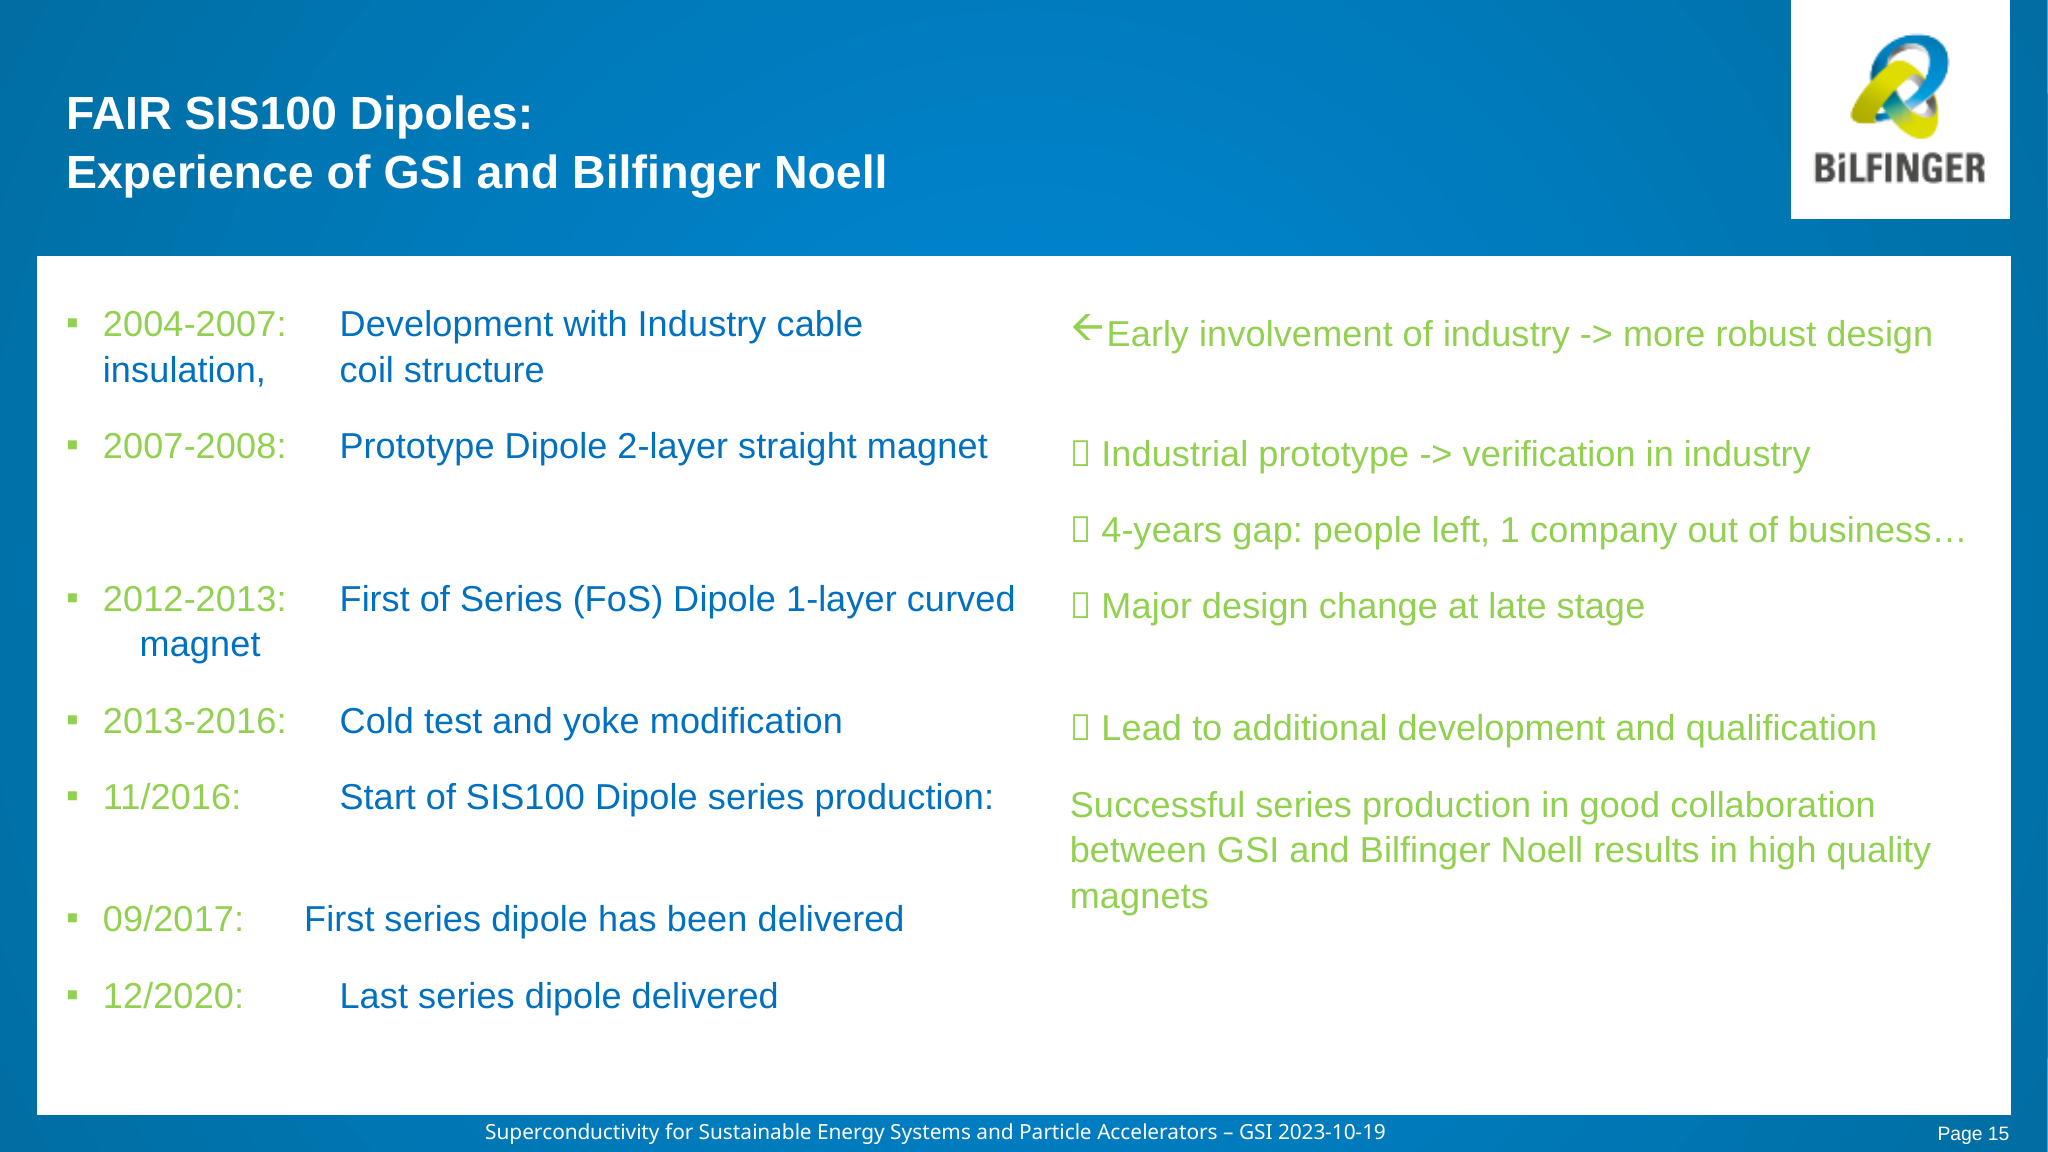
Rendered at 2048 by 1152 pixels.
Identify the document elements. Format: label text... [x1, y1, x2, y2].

text_box Early involvement of industry -> more robust design  Industrial prototype -> verification in industry  4-years gap: people left, 1 company out of business…  Major design change at late stage  Lead to additional development and qualification Successful series production in good collaboration between GSI and Bilfinger Noell results in high quality magnets [1033, 253, 2015, 1113]
title FAIR SIS100 Dipoles: Experience of GSI and Bilfinger Noell [36, 36, 1335, 256]
text_box Superconductivity for Sustainable Energy Systems and Particle Accelerators – GSI 2023-10-19 [35, 1115, 1723, 1147]
slide_number Page 15 [1531, 1118, 2010, 1148]
picture [1792, 0, 2009, 218]
list 2004-2007: Development with Industry cable insulation, coil structure 2007-2008: Prototype Dipole 2-layer straight magnet 2012-2013: First of Series (FoS) Dipole 1-layer curved magnet 2013-2016: Cold test and yoke modification 11/2016: Start of SIS100 Dipole series production: 09/2017: First series dipole has been delivered 12/2020: Last series dipole delivered [36, 254, 1019, 1114]
